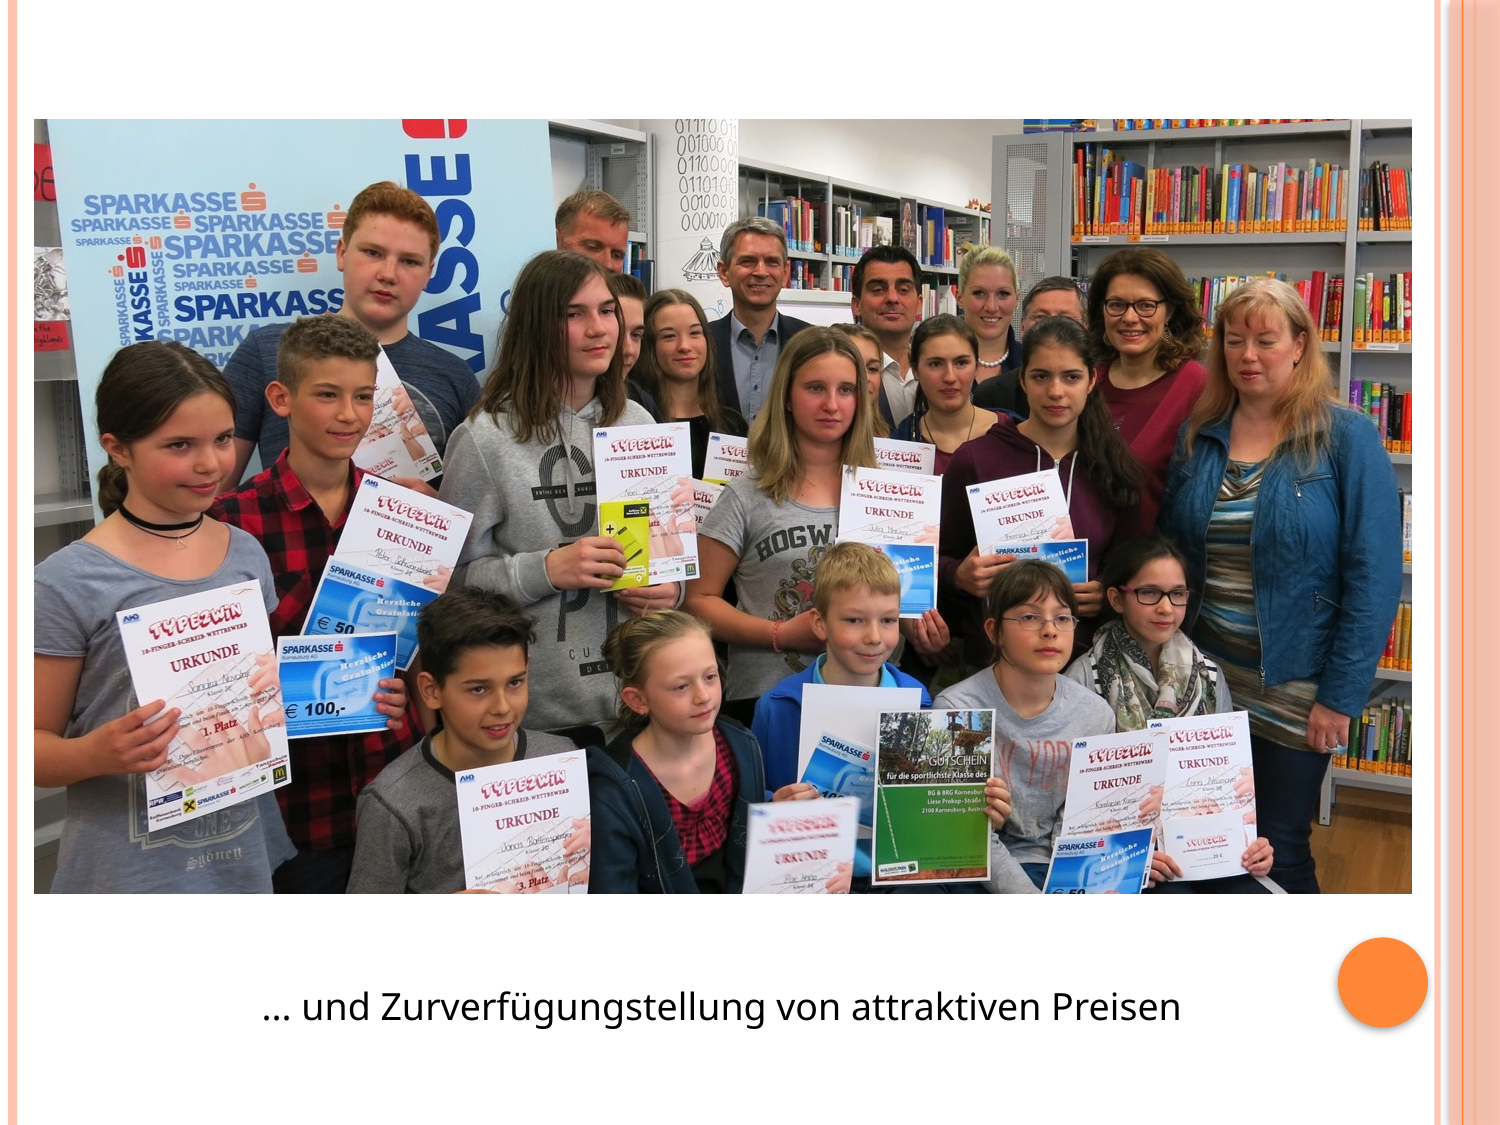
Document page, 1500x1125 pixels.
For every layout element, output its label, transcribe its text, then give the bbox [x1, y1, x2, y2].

picture [34, 119, 1412, 894]
text_box ... und Zurverfügungstellung von attraktiven Preisen [246, 975, 1198, 1036]
